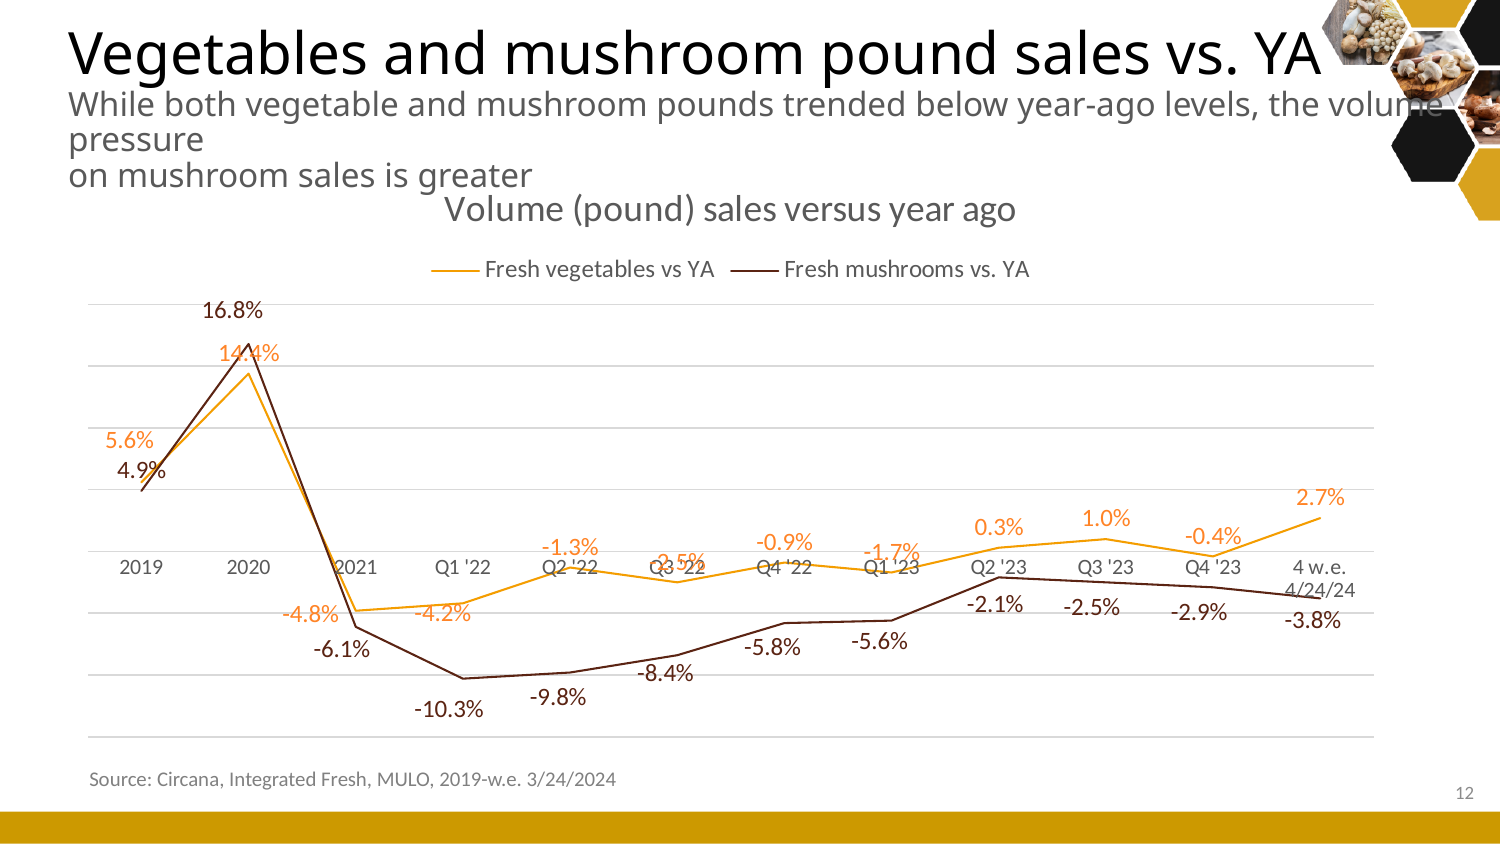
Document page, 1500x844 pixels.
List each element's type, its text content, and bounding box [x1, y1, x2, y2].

chart [64, 161, 1397, 760]
picture [0, 0, 1500, 811]
title Vegetables and mushroom pound sales vs. YA While both vegetable and mushroom pounds trended below year-ago levels, the volume pressure on mushroom sales is greater [53, 69, 1494, 151]
slide_number 12 [1151, 769, 1490, 815]
text_box Source: Circana, Integrated Fresh, MULO, 2019-w.e. 3/24/2024 [74, 760, 632, 798]
